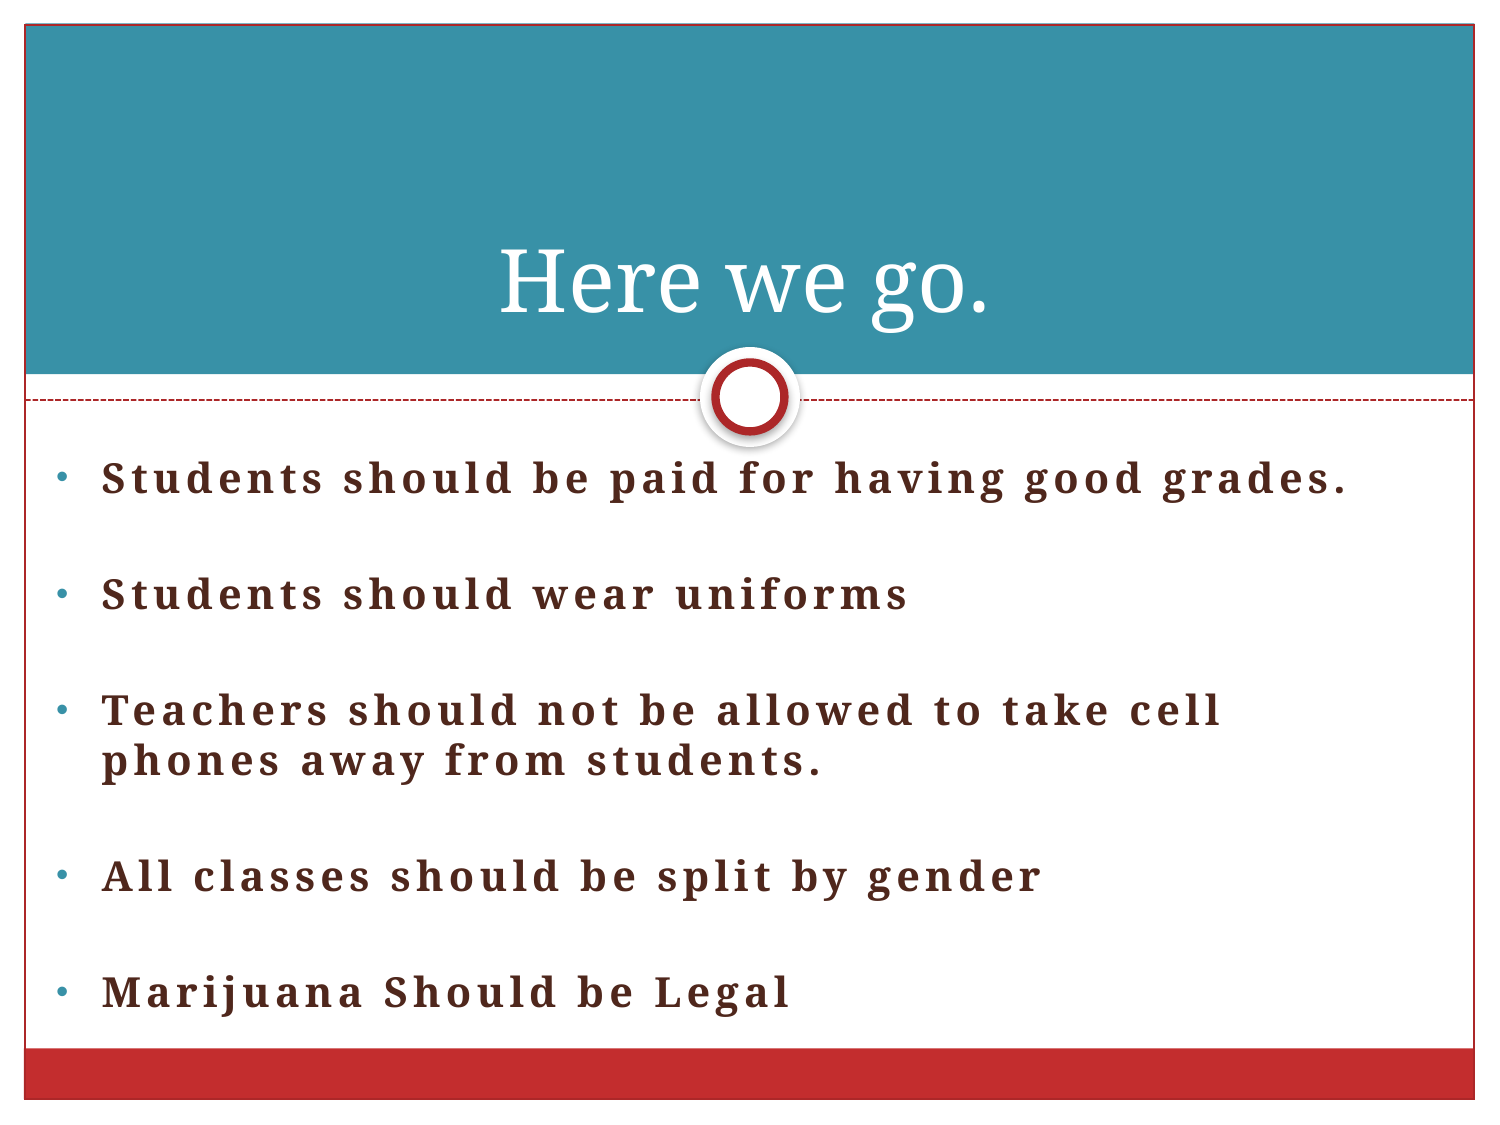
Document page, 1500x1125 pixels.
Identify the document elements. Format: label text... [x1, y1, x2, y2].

title Here we go. [118, 87, 1394, 338]
list Students should be paid for having good grades. Students should wear uniforms Teachers should not be allowed to take cell phones away from students. All classes should be split by gender Marijuana Should be Legal [41, 444, 1436, 1030]
